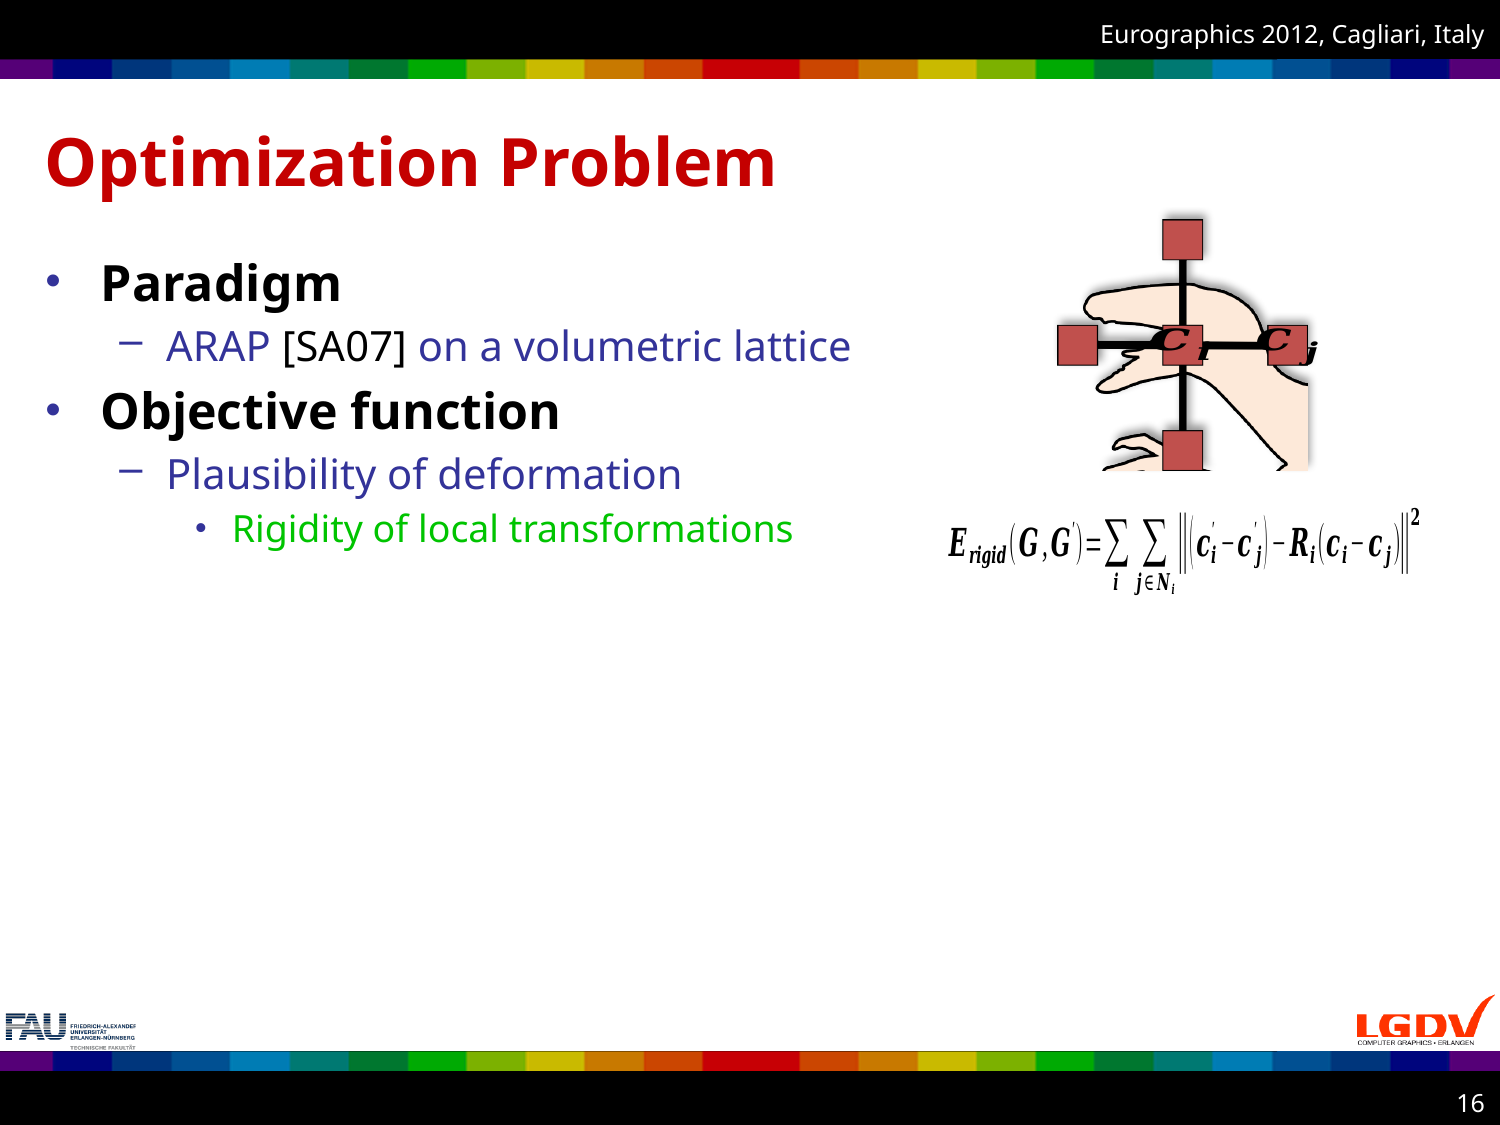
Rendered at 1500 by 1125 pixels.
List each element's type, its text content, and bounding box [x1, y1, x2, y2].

picture [1357, 993, 1495, 1046]
title Optimization Problem [29, 77, 1471, 241]
picture [0, 999, 229, 1071]
picture [1273, 59, 1500, 79]
list Paradigm ARAP [SA07] on a volumetric lattice Objective function Plausibility of deformation Rigidity of local transformations [29, 243, 939, 1047]
picture [1056, 219, 1308, 471]
picture [0, 59, 229, 79]
picture [1273, 1051, 1500, 1071]
picture [291, 1051, 1211, 1071]
picture [291, 59, 1211, 77]
slide_number 16 [1187, 1079, 1500, 1118]
